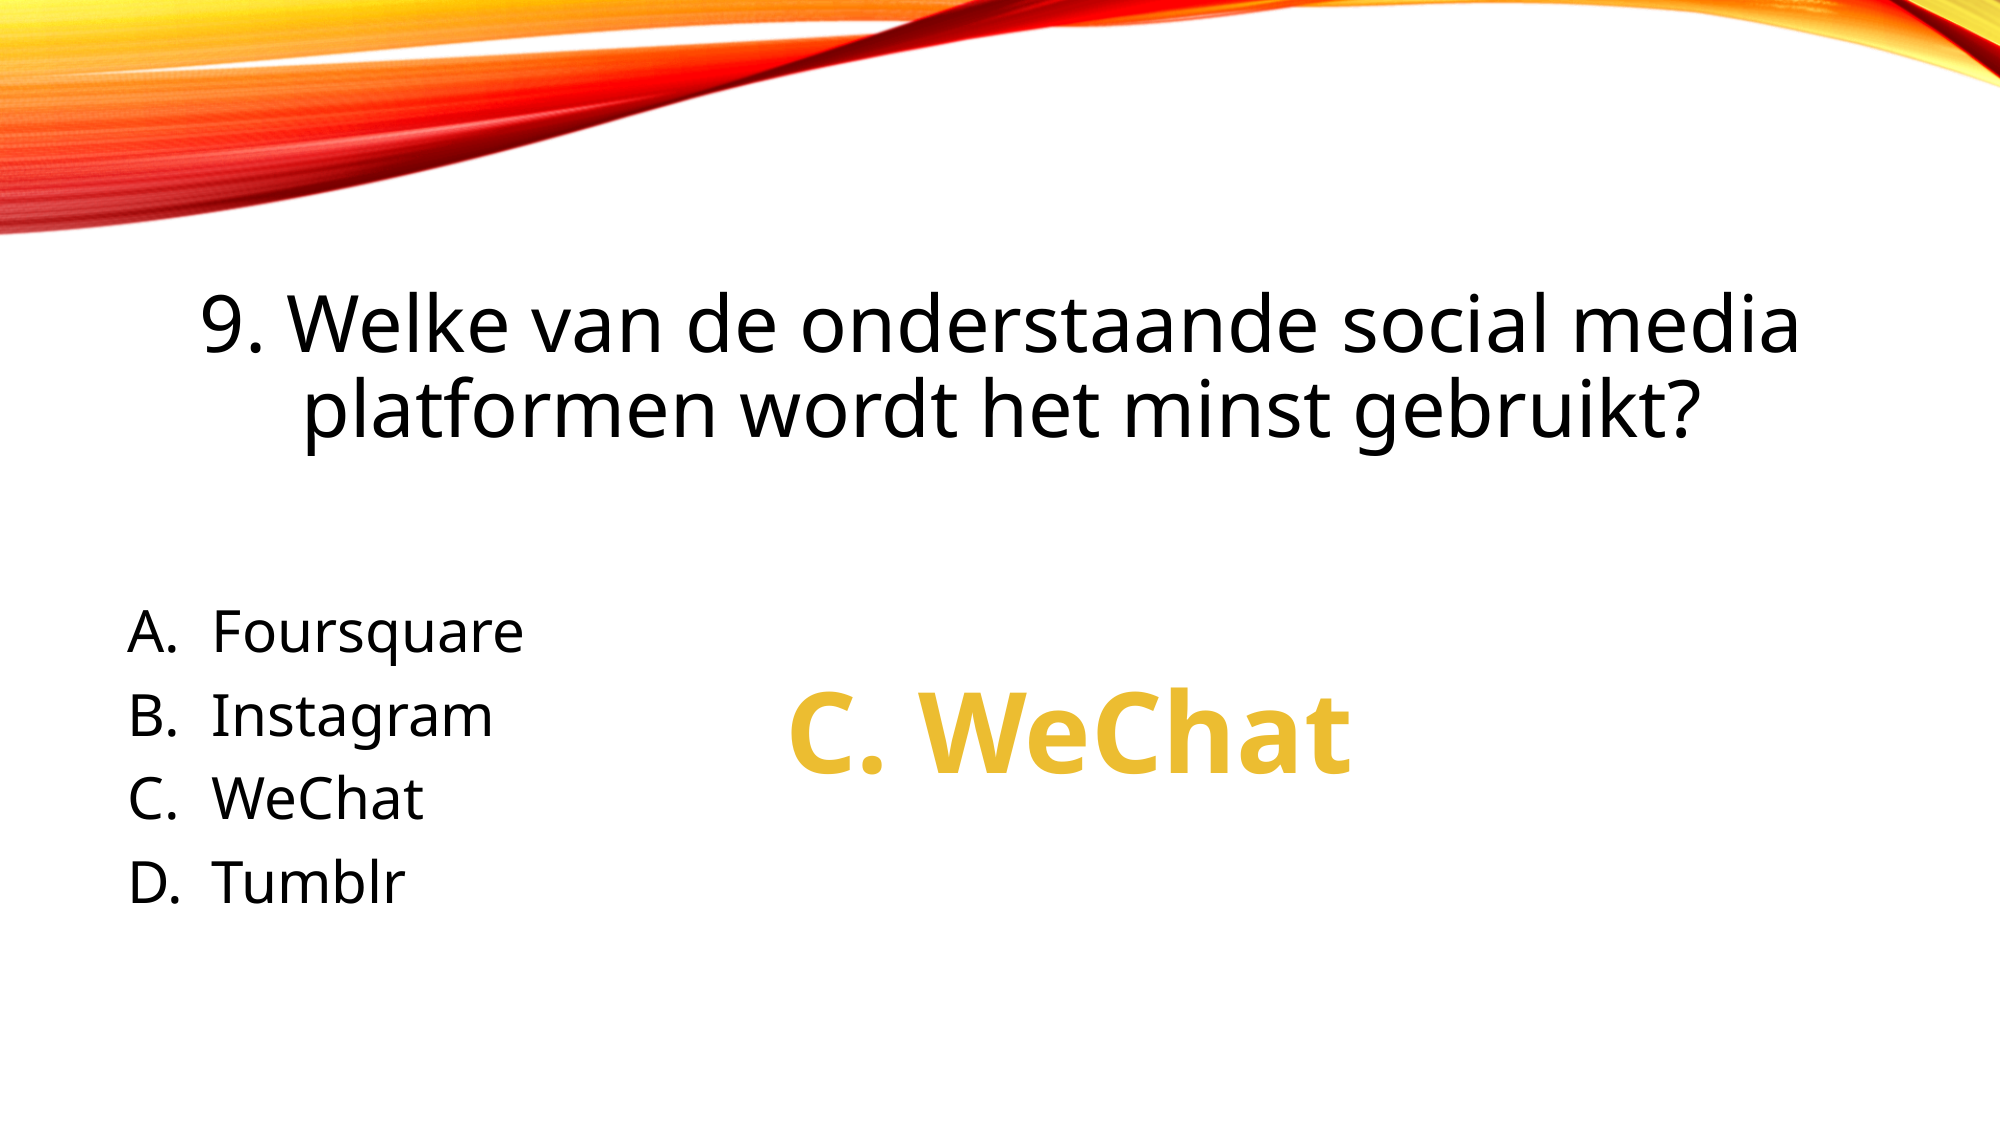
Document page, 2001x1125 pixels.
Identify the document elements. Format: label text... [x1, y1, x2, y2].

title 9. Welke van de onderstaande social media platformen wordt het minst gebruikt? [112, 263, 1892, 476]
list Foursquare Instagram WeChat Tumblr [112, 594, 714, 927]
text_box C. WeChat [770, 653, 1369, 804]
picture [0, 0, 2000, 237]
